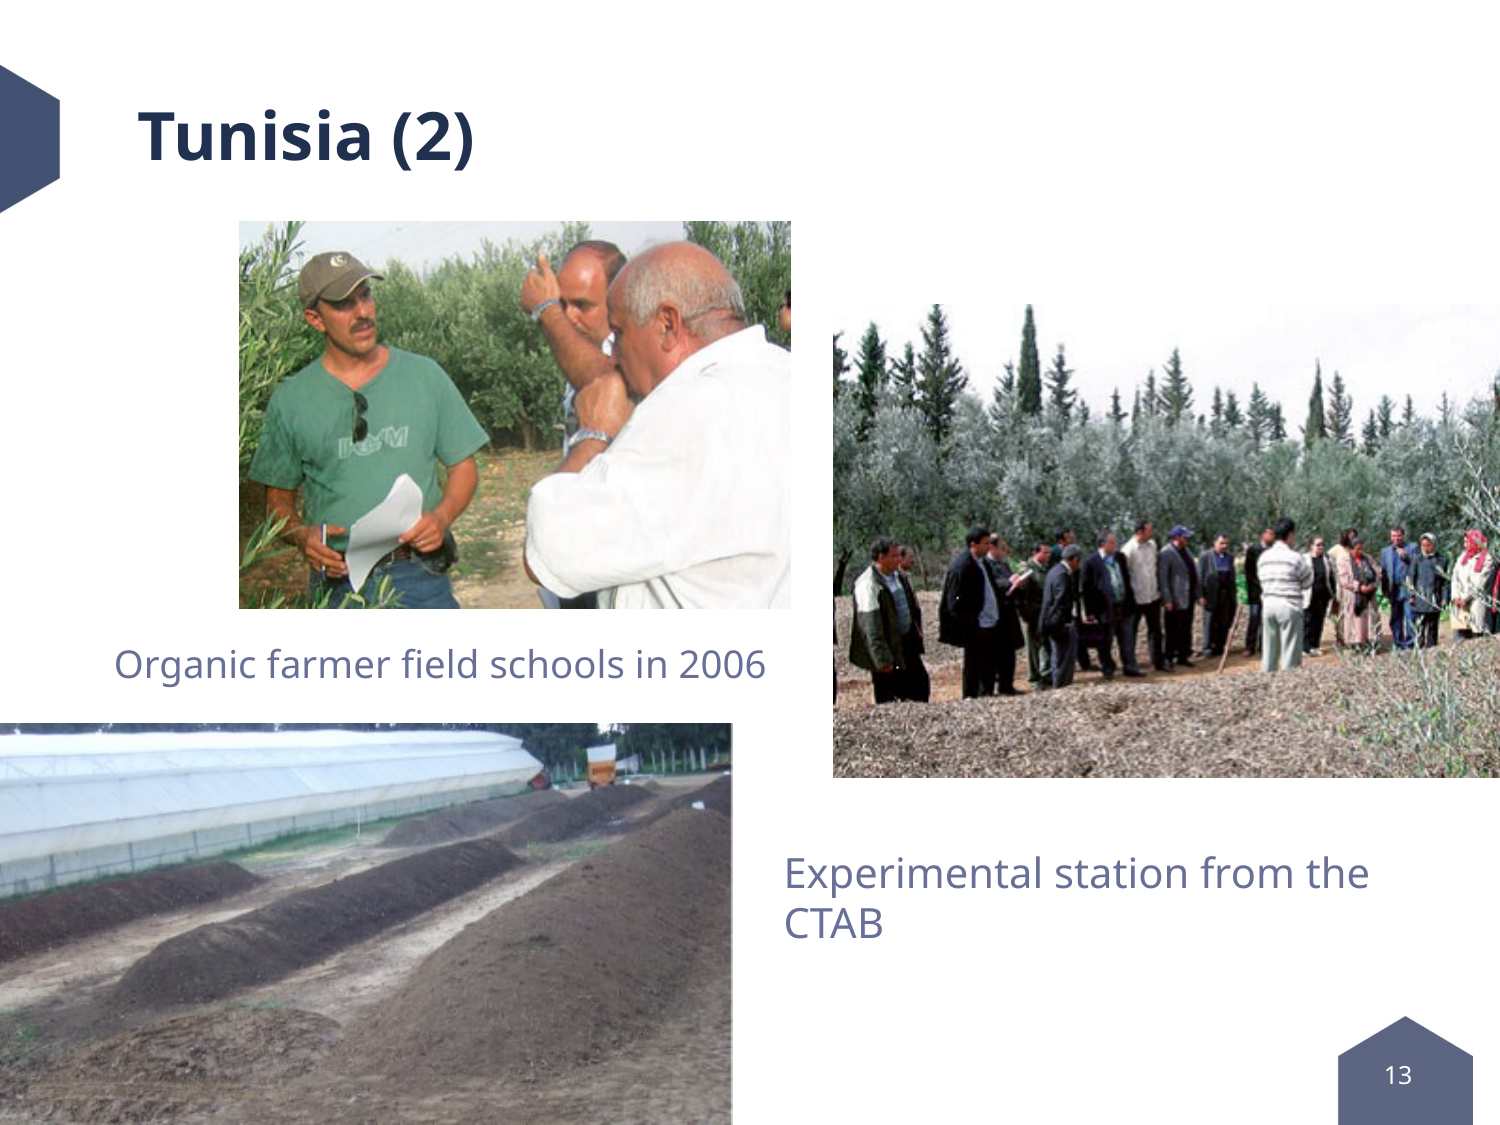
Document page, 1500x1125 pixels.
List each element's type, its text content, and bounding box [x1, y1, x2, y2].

slide_number 13 [1340, 1046, 1428, 1107]
text_box Organic farmer field schools in 2006 [98, 633, 827, 734]
picture [0, 0, 1500, 1125]
title Tunisia (2) [122, 40, 1378, 228]
text_box Experimental station from the CTAB [768, 839, 1411, 1036]
